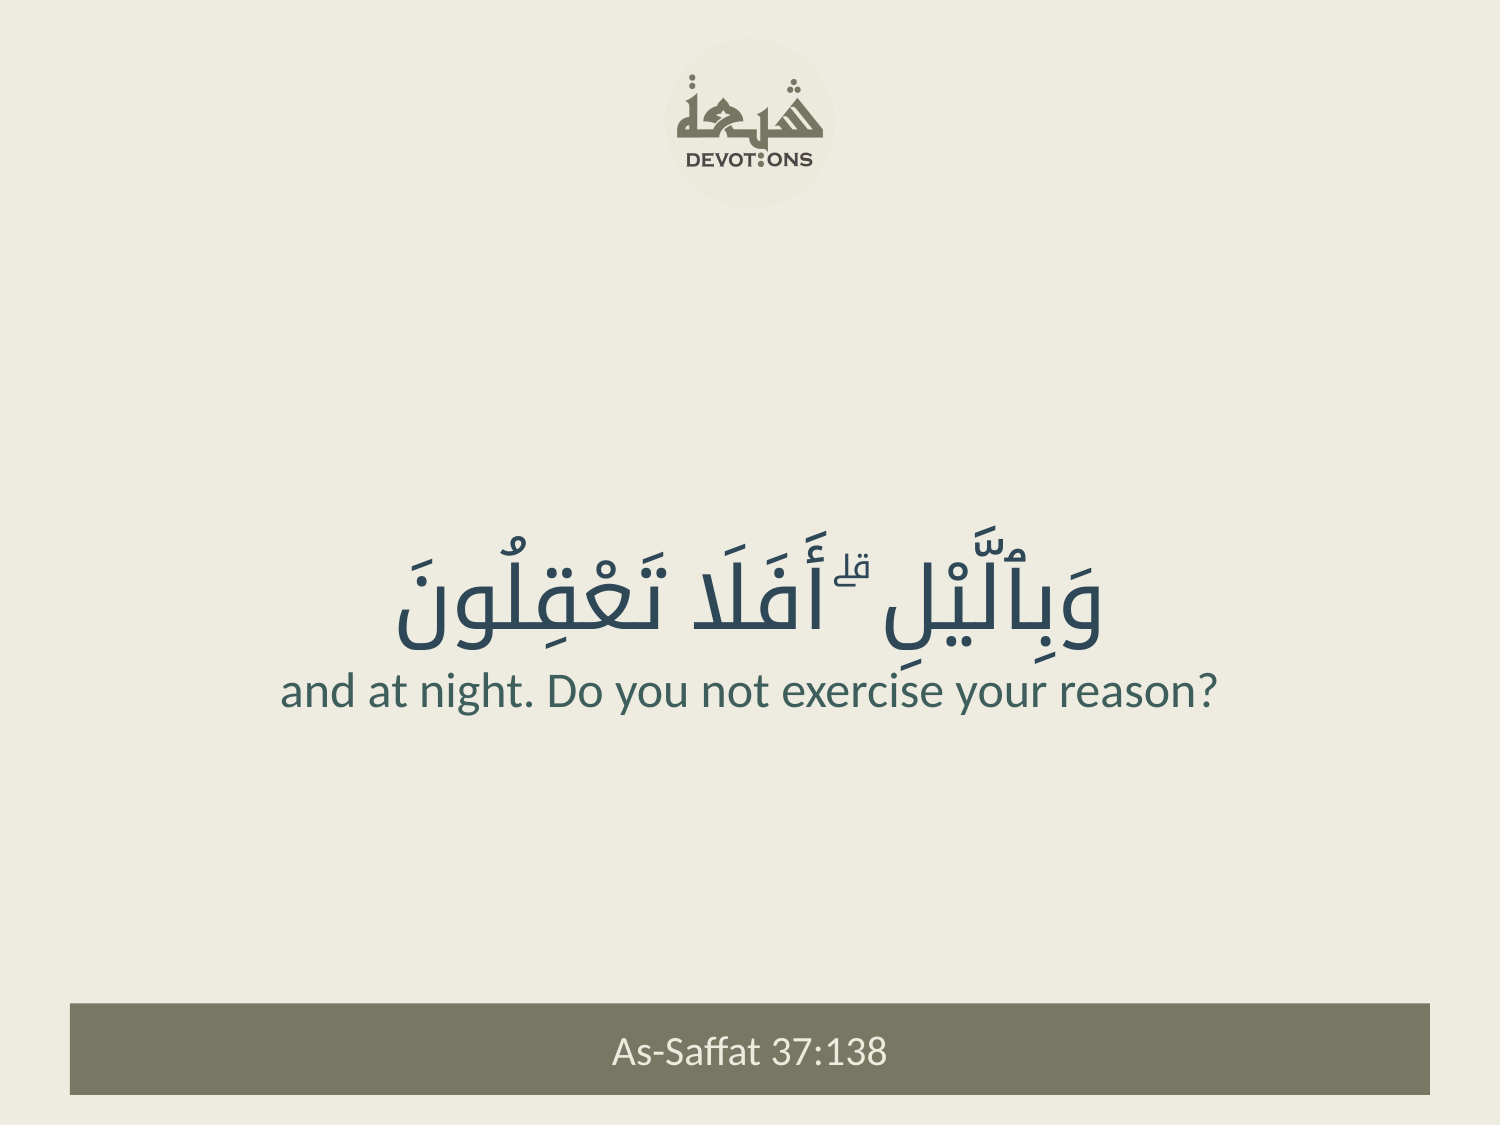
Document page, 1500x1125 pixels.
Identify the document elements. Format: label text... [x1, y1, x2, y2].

list وَبِٱلَّيْلِ ۗ أَفَلَا تَعْقِلُونَ and at night. Do you not exercise your reason? [69, 203, 1430, 1003]
list As-Saffat 37:138 [69, 1003, 1430, 1095]
picture [656, 29, 844, 203]
